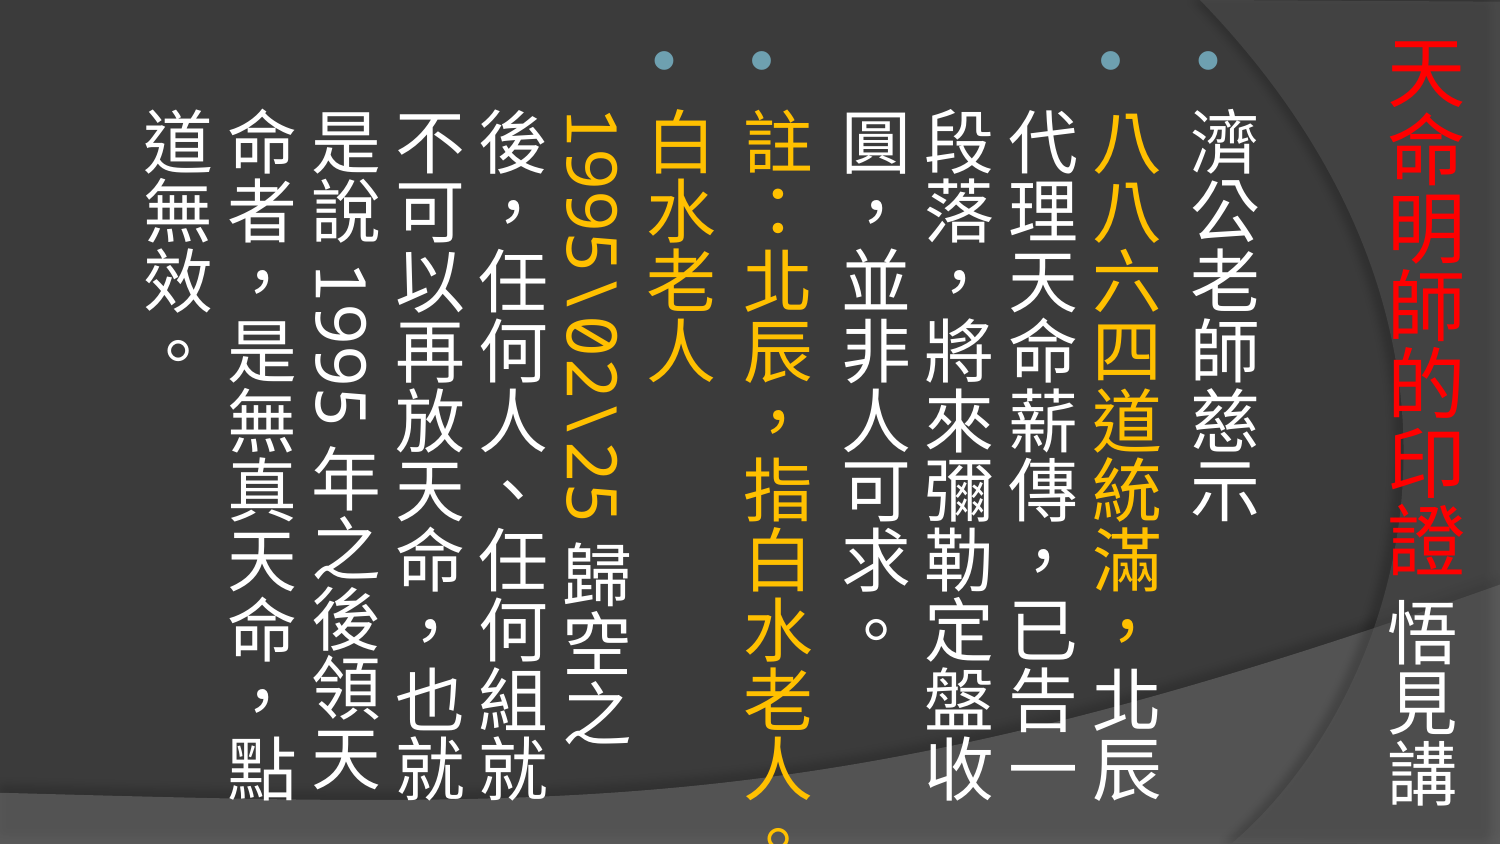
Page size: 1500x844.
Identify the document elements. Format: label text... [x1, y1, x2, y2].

title 天命明師的印證 悟見講 [1364, 21, 1483, 820]
list 濟公老師慈示 八八六四道統滿，北辰代理天命薪傳，已告一段落，將來彌勒定盤收圓，並非人可求。 註：北辰，指白水老人。 白水老人1995\02\25歸空之後，任何人、任何組就不可以再放天命，也就是說1995年之後領天命者，是無真天命，點道無效。 [29, 27, 1365, 820]
